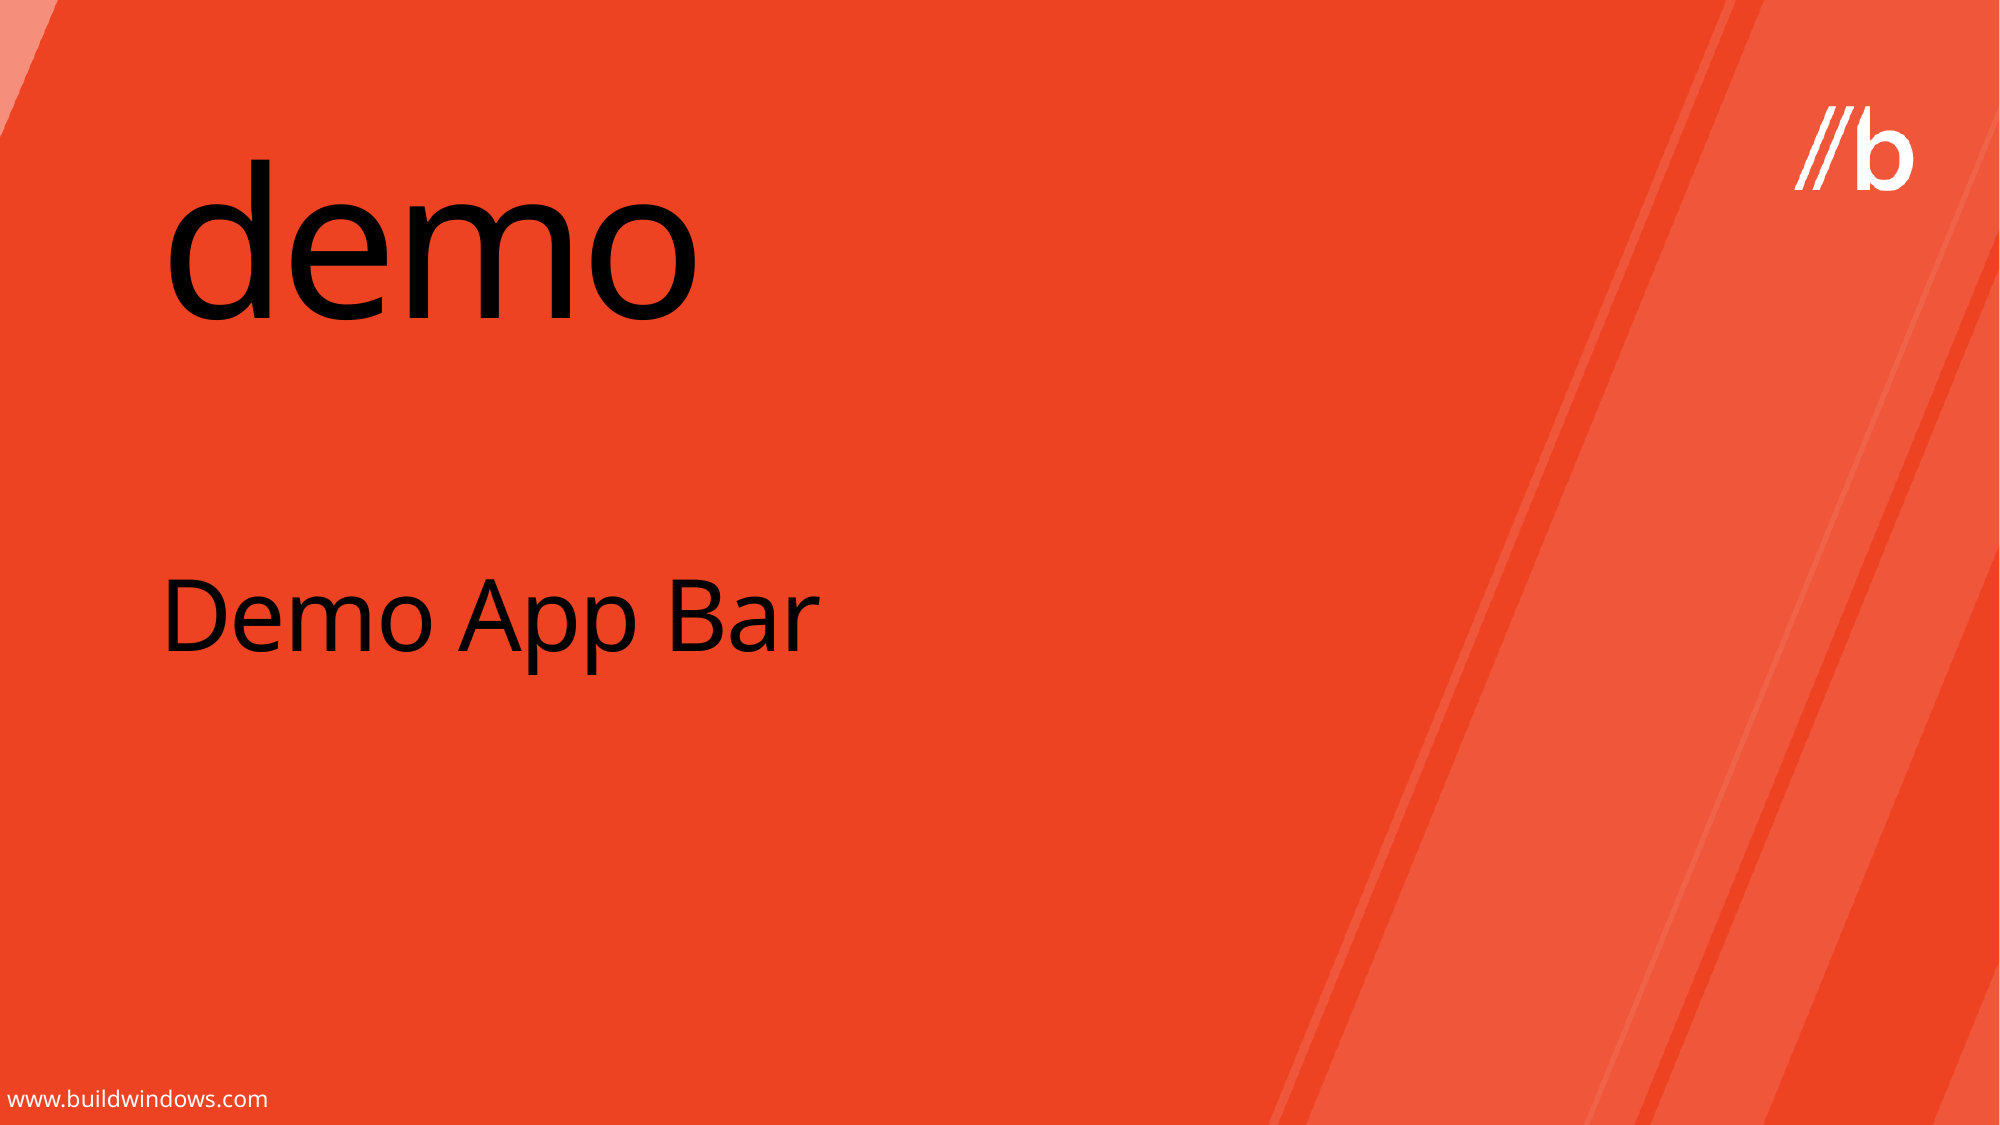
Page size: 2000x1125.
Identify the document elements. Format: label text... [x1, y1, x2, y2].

list demo [159, 138, 1571, 365]
title Demo App Bar [159, 494, 1495, 744]
picture [0, 0, 2000, 1125]
